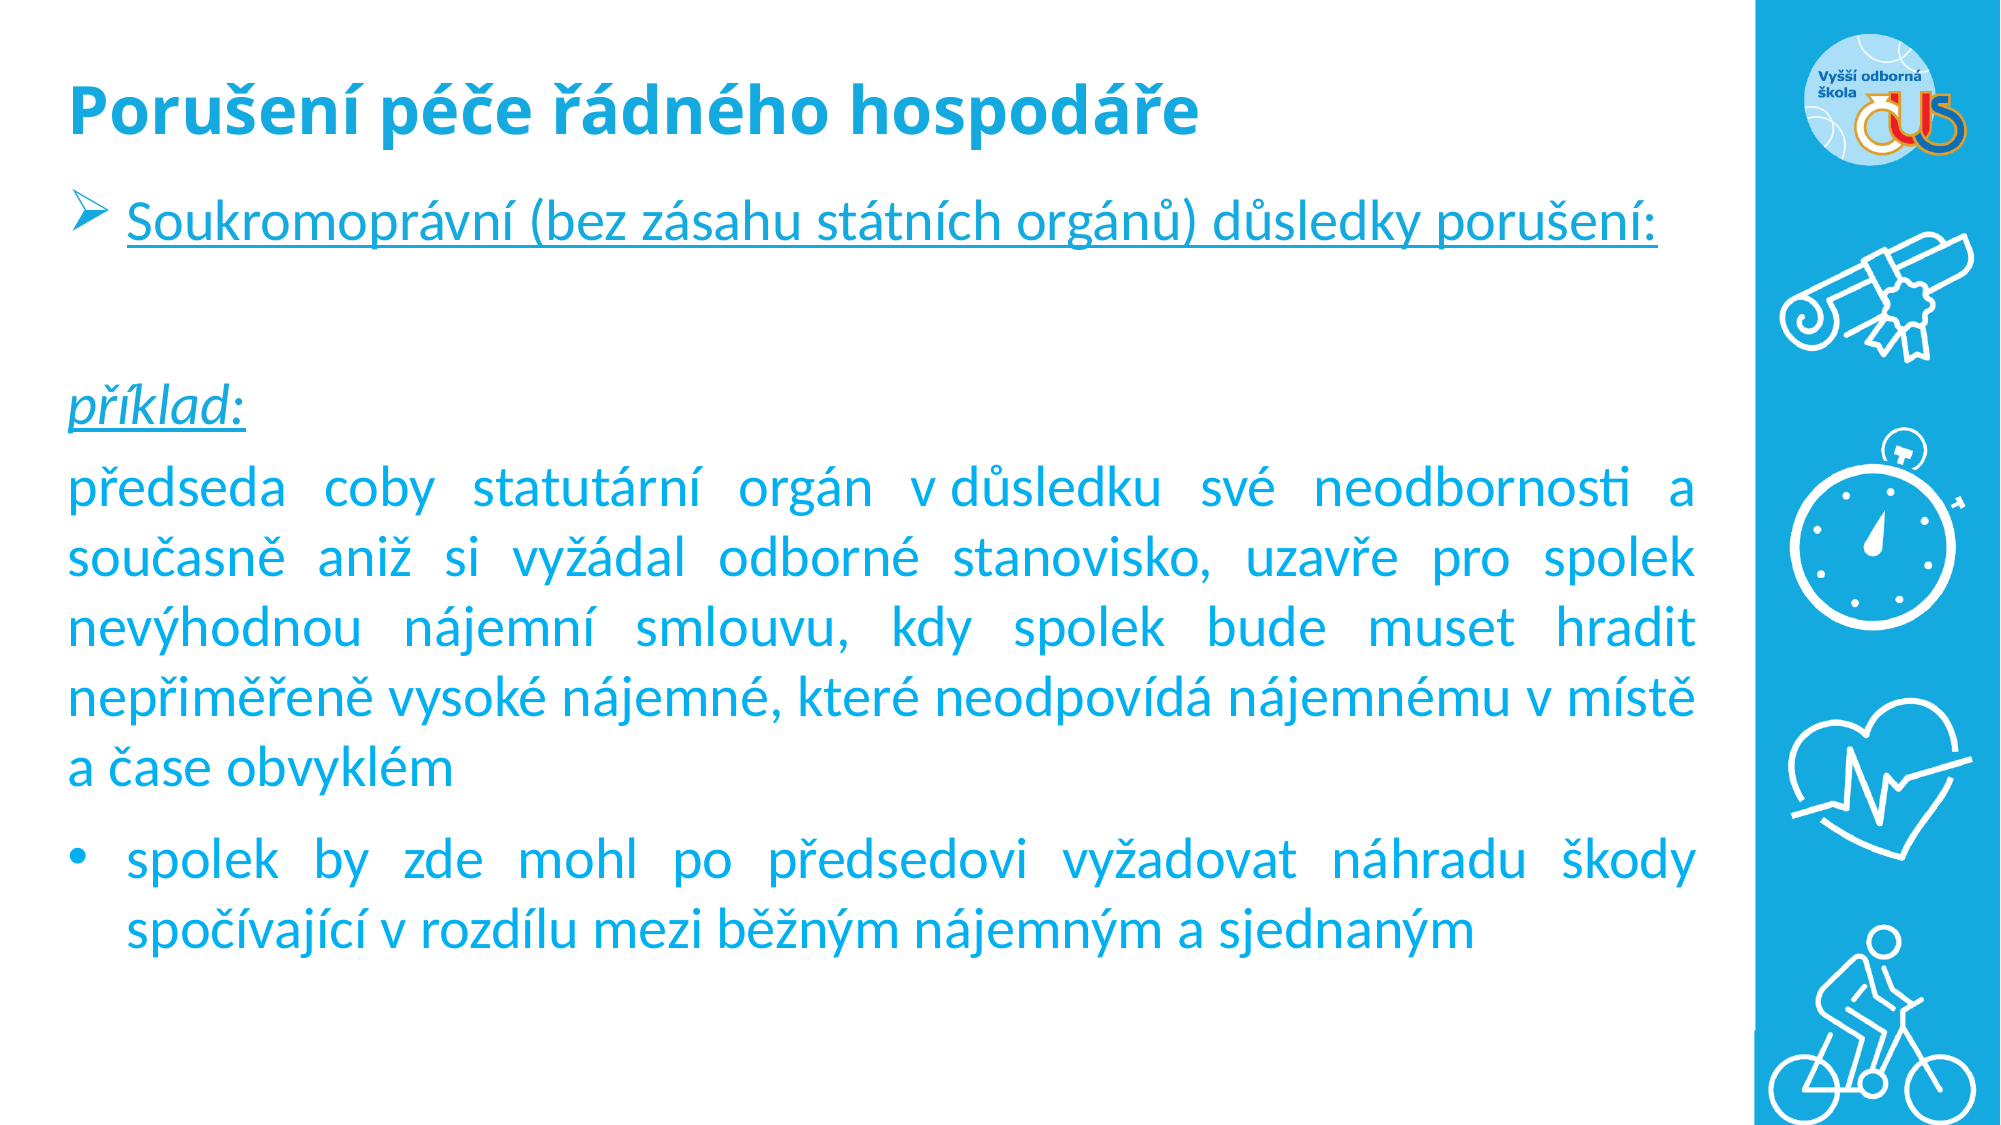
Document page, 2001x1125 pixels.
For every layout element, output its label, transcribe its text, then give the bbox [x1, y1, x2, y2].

list Soukromoprávní (bez zásahu státních orgánů) důsledky porušení: příklad: předseda coby statutární orgán v důsledku své neodbornosti a současně aniž si vyžádal odborné stanovisko, uzavře pro spolek nevýhodnou nájemní smlouvu, kdy spolek bude muset hradit nepřiměřeně vysoké nájemné, které neodpovídá nájemnému v místě a čase obvyklém spolek by zde mohl po předsedovi vyžadovat náhradu škody spočívající v rozdílu mezi běžným nájemným a sjednaným [52, 165, 1713, 1066]
title Porušení péče řádného hospodáře [52, 59, 1713, 165]
picture [1754, 0, 2000, 1125]
